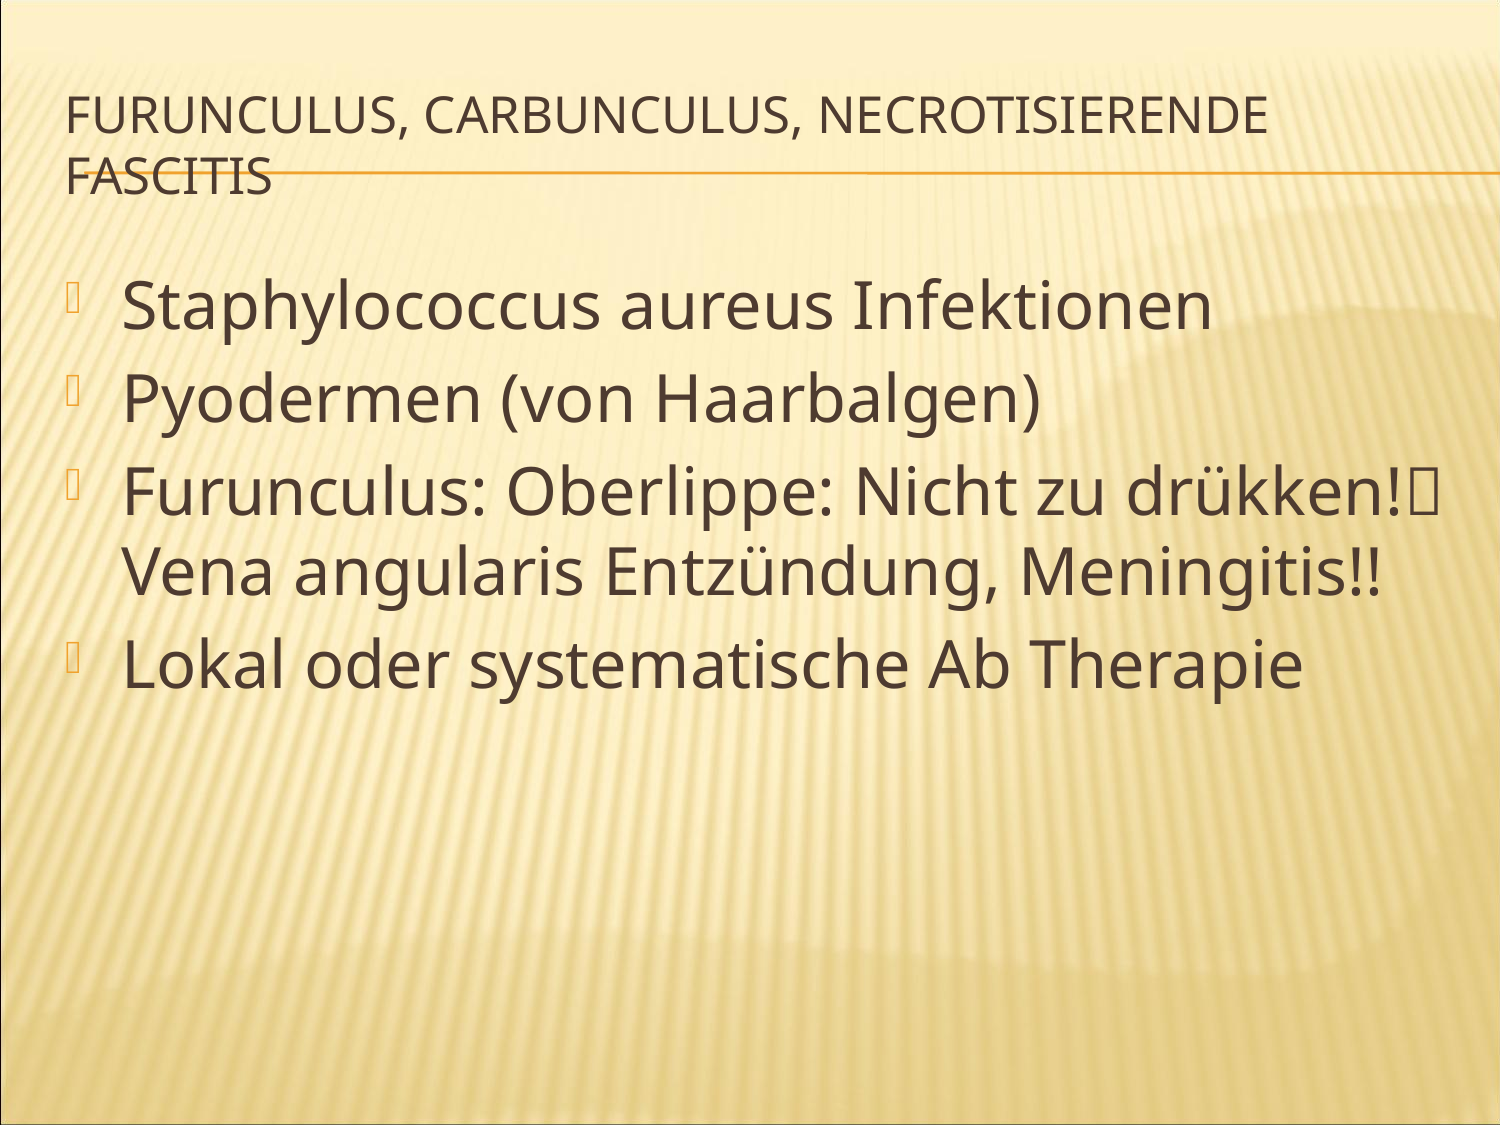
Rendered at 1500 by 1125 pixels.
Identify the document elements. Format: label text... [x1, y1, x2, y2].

picture [0, 0, 1500, 1125]
title Furunculus, Carbunculus, necrotisierende Fascitis [50, 75, 1475, 213]
list Staphylococcus aureus Infektionen Pyodermen (von Haarbalgen) Furunculus: Oberlippe: Nicht zu drükken! Vena angularis Entzündung, Meningitis!! Lokal oder systematische Ab Therapie [50, 254, 1475, 998]
